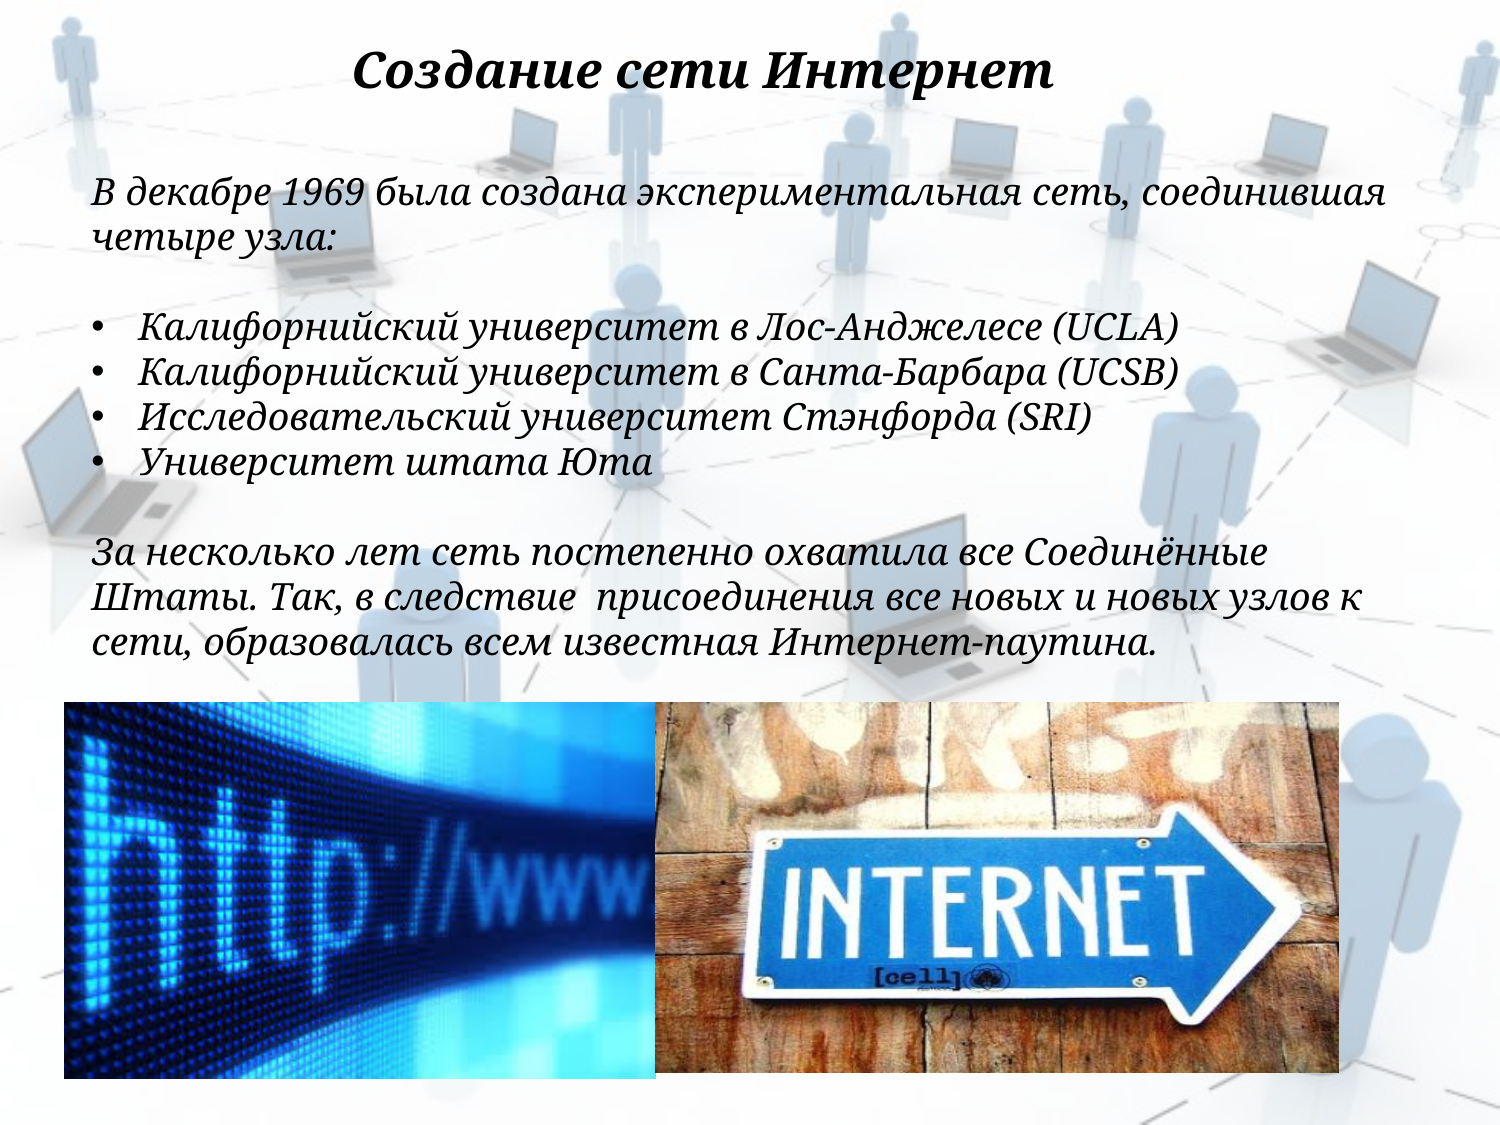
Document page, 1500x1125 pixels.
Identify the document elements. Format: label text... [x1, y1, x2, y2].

picture [64, 701, 1339, 1079]
text_box Создание сети Интернет [112, 30, 1294, 106]
text_box В декабре 1969 была создана экспериментальная сеть, соединившая четыре узла: Калифорнийский университет в Лос-Анджелесе (UCLA) Калифорнийский университет в Санта-Барбара (UCSB) Исследовательский университет Стэнфорда (SRI) Университет штата Юта За несколько лет сеть постепенно охватила все Соединённые Штаты. Так, в следствие присоединения все новых и новых узлов к сети, образовалась всем известная Интернет-паутина. [76, 160, 1447, 671]
